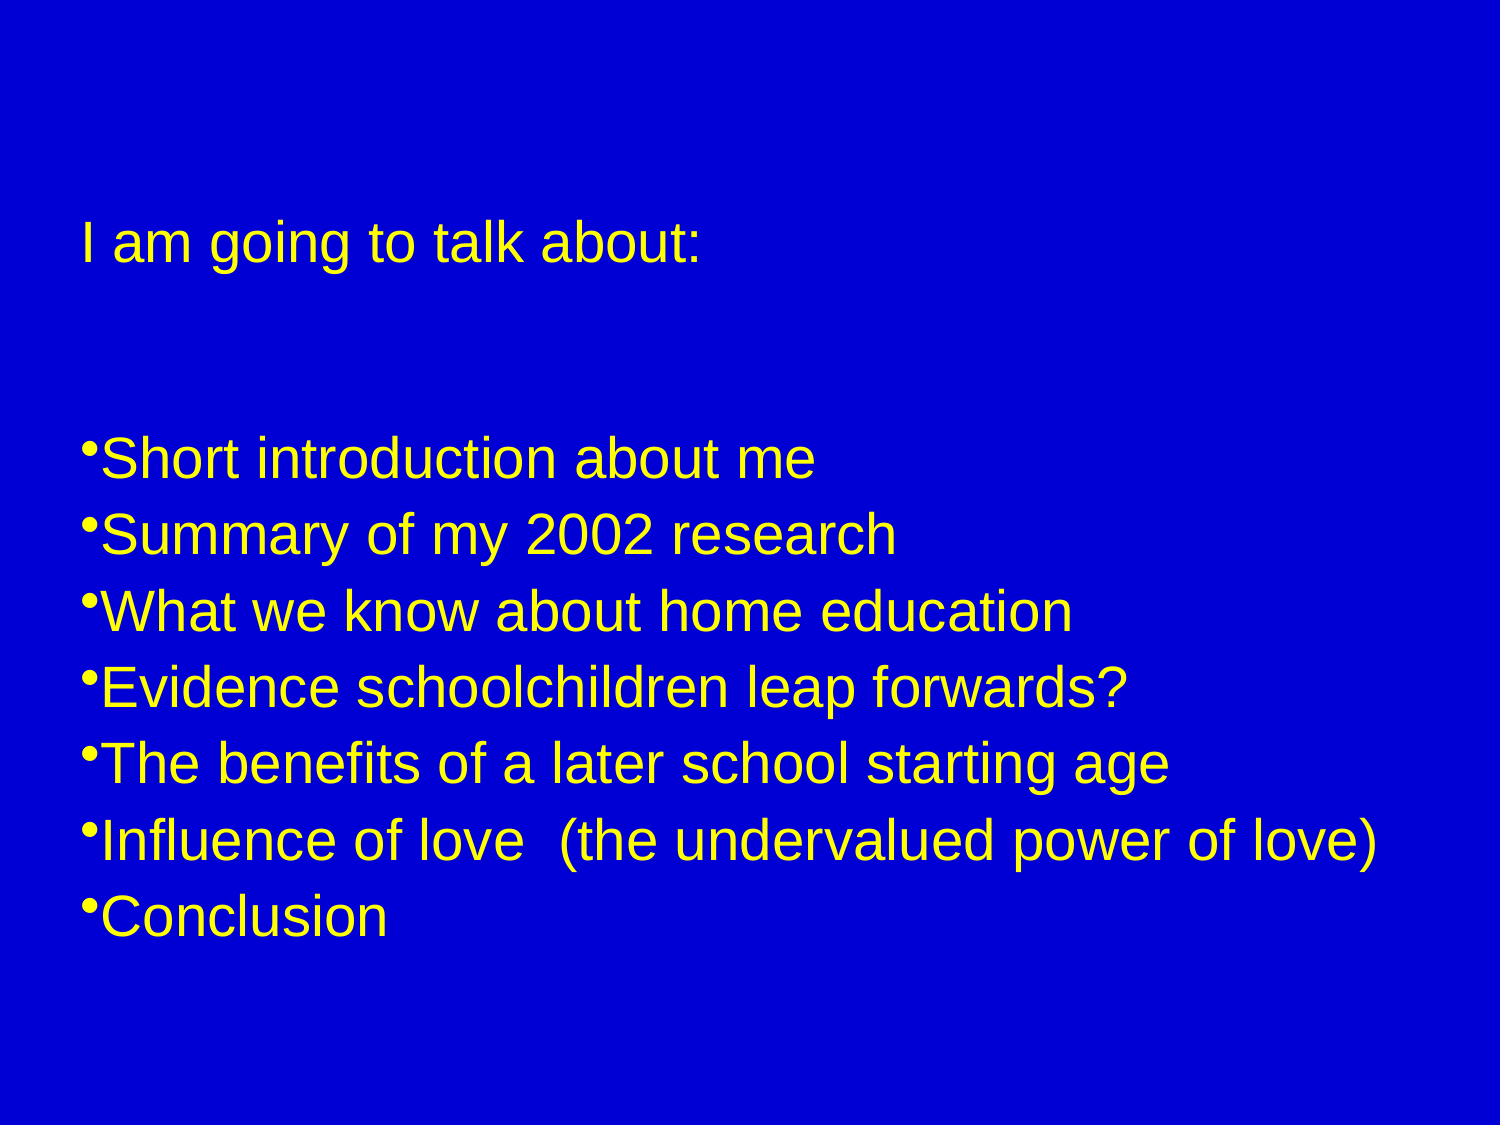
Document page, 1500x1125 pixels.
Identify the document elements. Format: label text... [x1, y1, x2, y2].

text_box I am going to talk about: Short introduction about me Summary of my 2002 research What we know about home education Evidence schoolchildren leap forwards? The benefits of a later school starting age Influence of love (the undervalued power of love) Conclusion [64, 196, 1400, 956]
